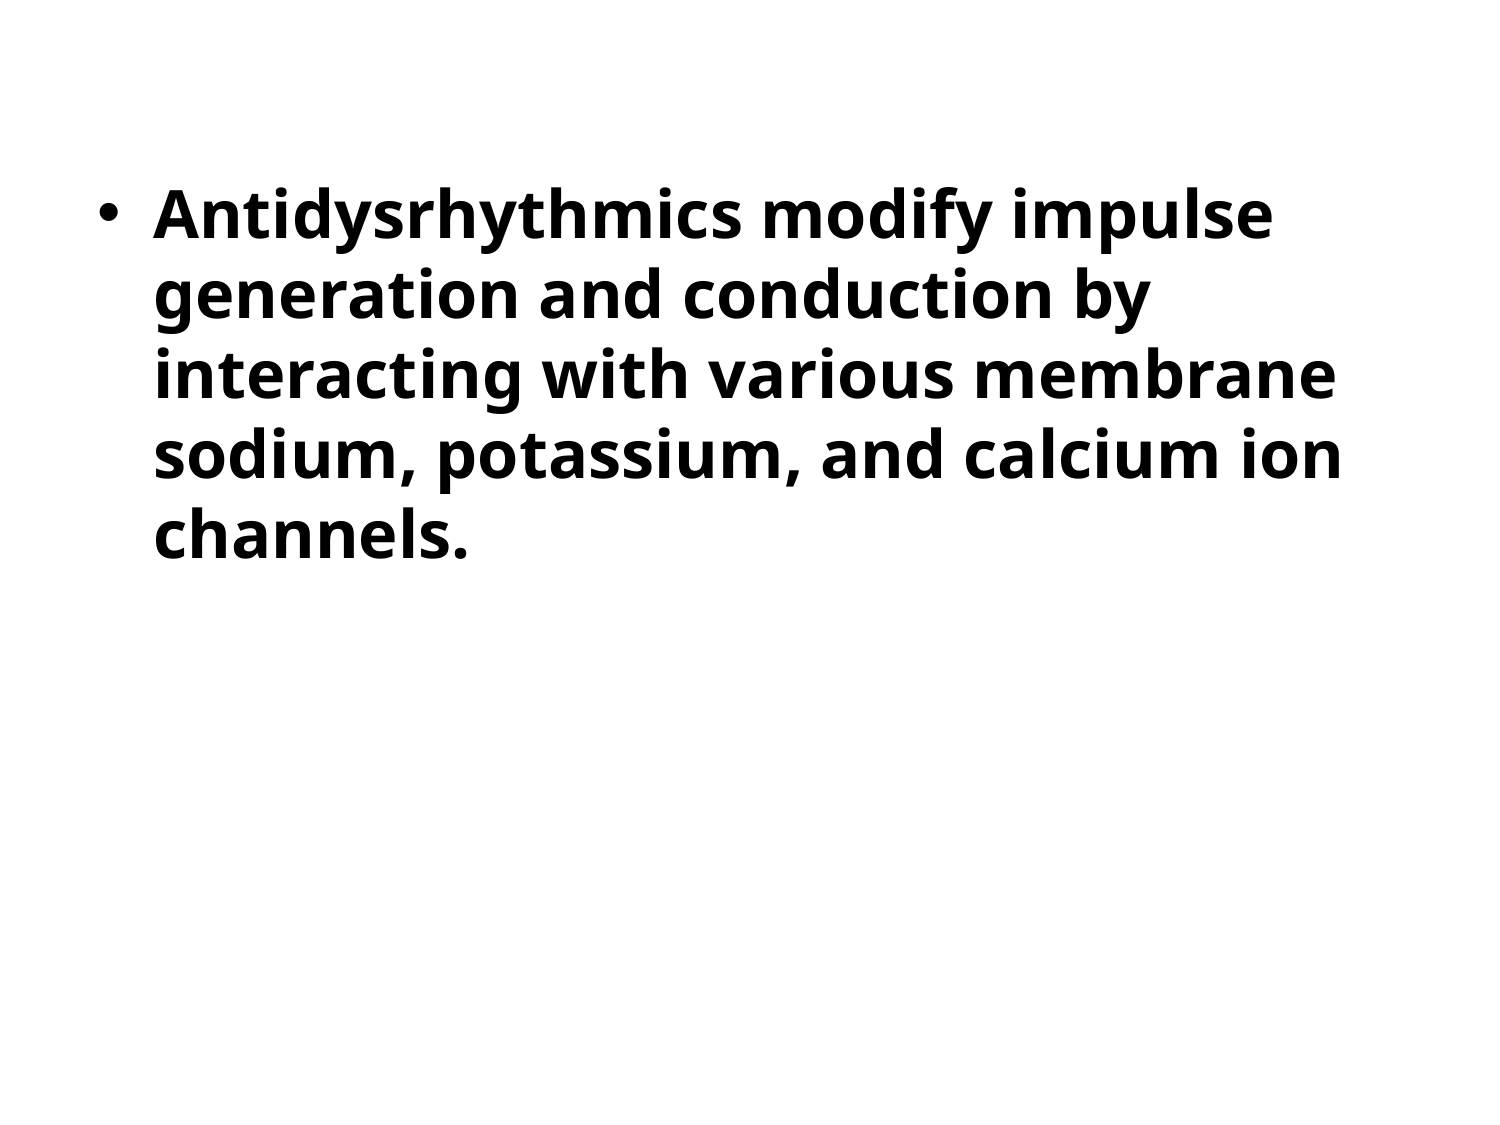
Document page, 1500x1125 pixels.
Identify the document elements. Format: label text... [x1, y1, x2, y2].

list Antidysrhythmics modify impulse generation and conduction by interacting with various membrane sodium, potassium, and calcium ion channels. [82, 164, 1442, 1079]
